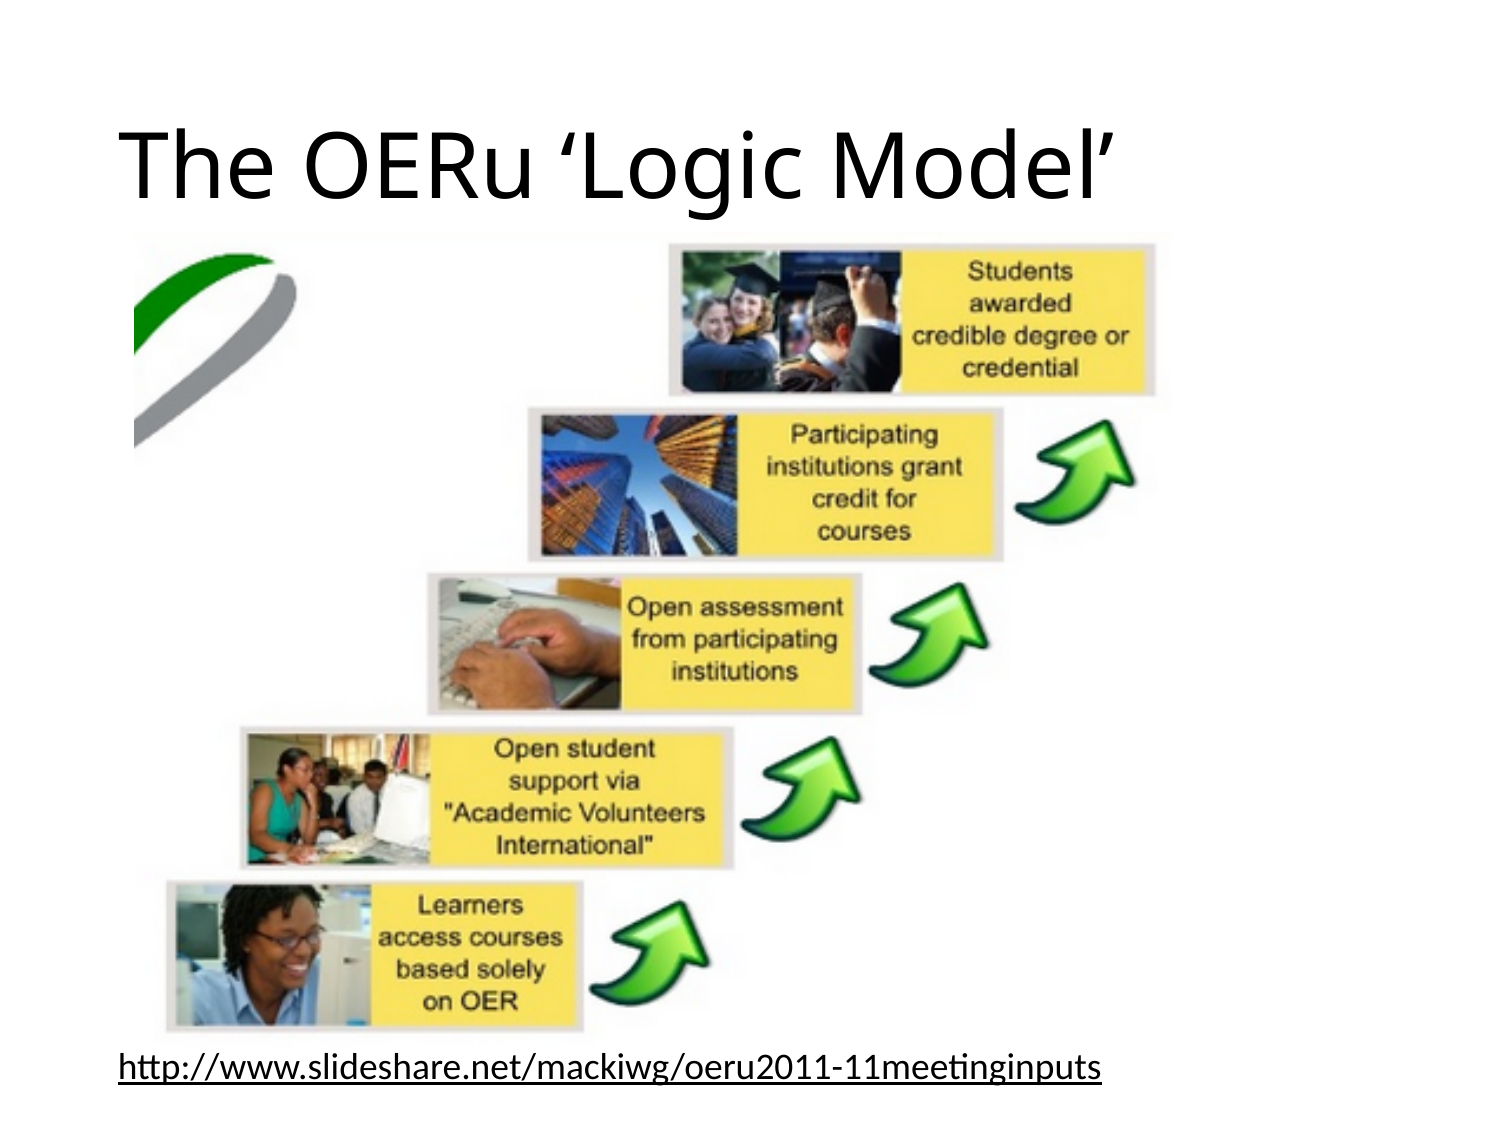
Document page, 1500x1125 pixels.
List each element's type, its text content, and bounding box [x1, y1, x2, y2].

text_box http://www.slideshare.net/mackiwg/oeru2011-11meetinginputs [103, 1034, 1264, 1095]
title The OERu ‘Logic Model’ [103, 59, 1397, 278]
picture [134, 232, 1172, 1048]
